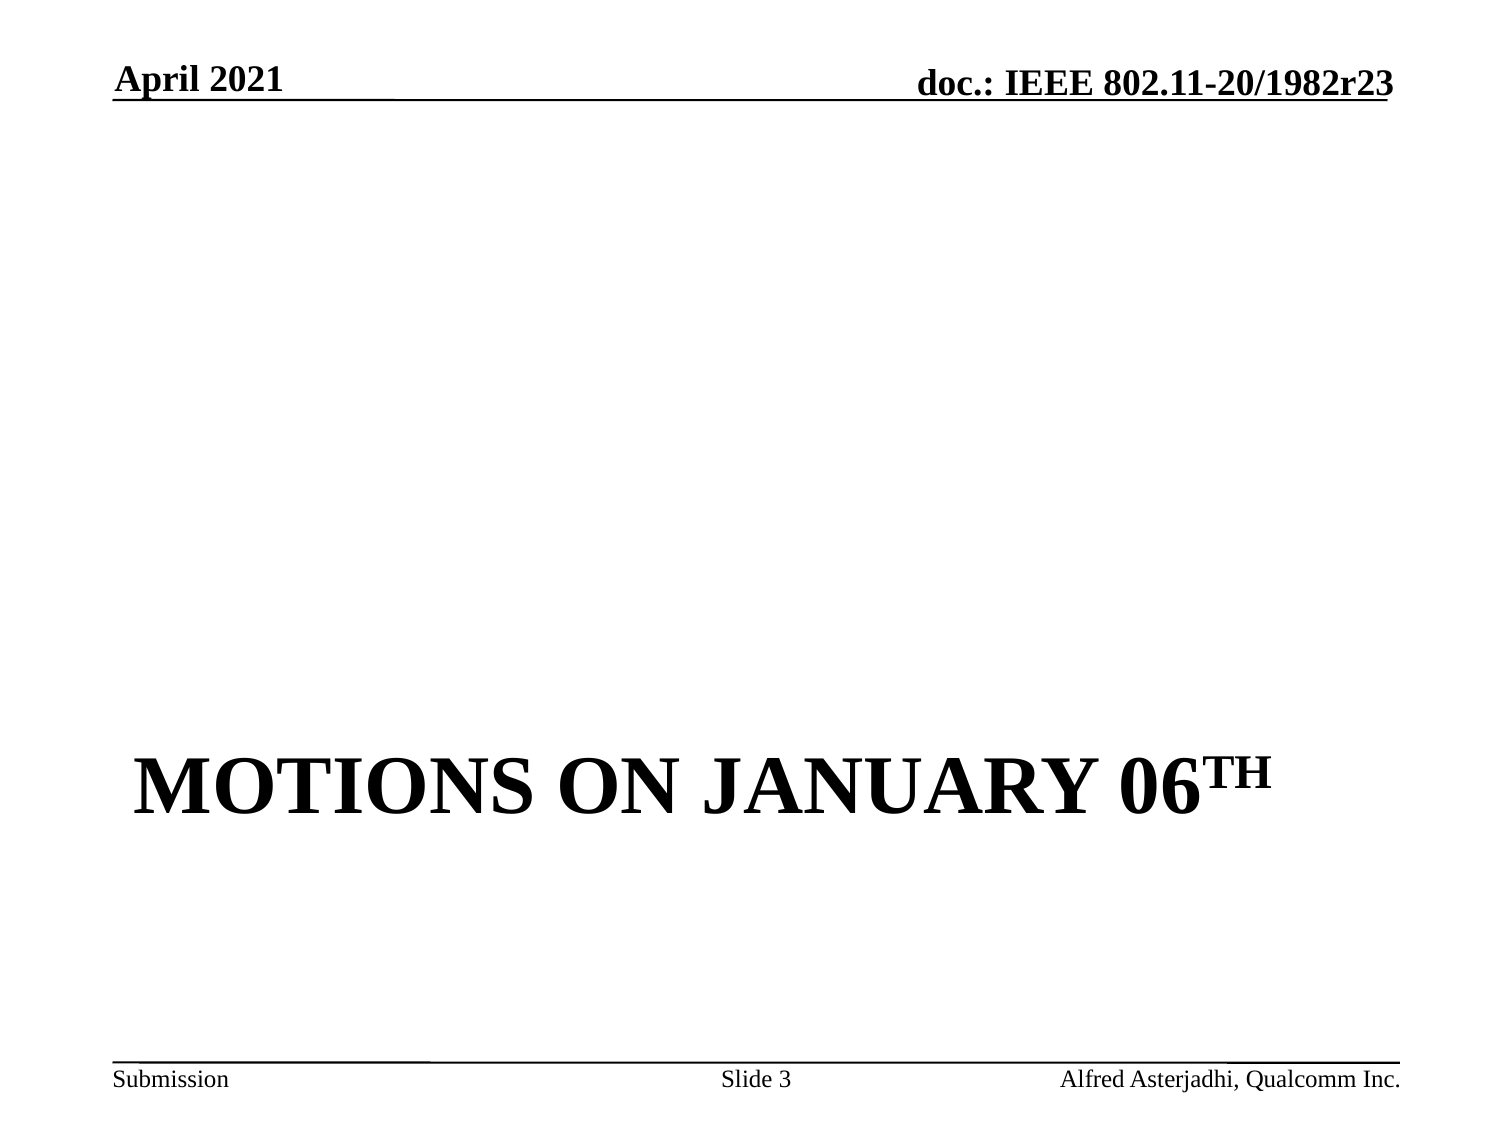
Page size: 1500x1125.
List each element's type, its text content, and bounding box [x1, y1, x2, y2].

footer Alfred Asterjadhi, Qualcomm Inc. [878, 1061, 1402, 1093]
slide_number Slide 3 [712, 1061, 800, 1123]
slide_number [114, 54, 423, 100]
title Motions on January 06th [118, 722, 1394, 947]
